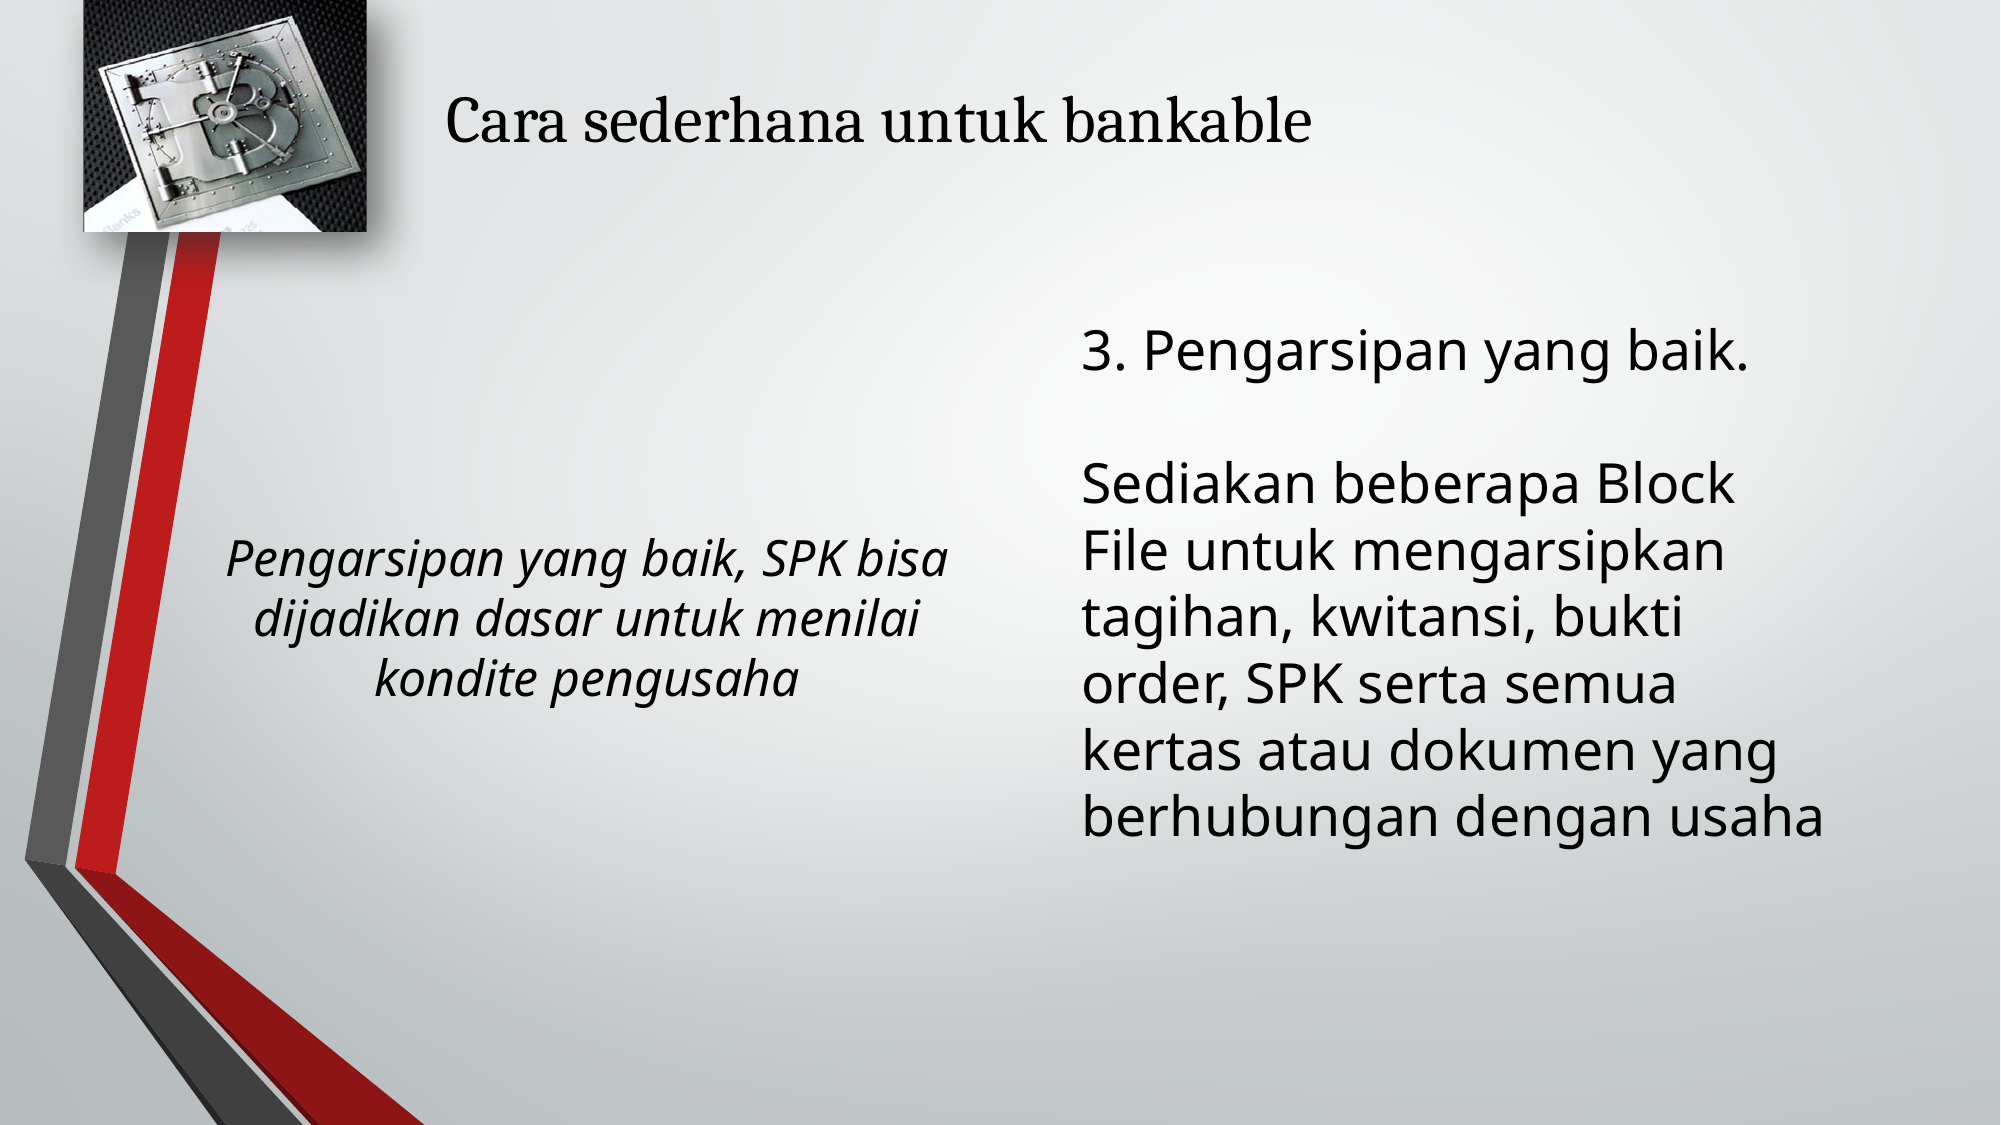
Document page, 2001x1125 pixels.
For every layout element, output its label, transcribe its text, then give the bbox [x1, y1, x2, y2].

picture [83, 0, 367, 232]
title Cara sederhana untuk bankable [411, 21, 1389, 210]
text_box 3. Pengarsipan yang baik. Sediakan beberapa Block File untuk mengarsipkan tagihan, kwitansi, bukti order, SPK serta semua kertas atau dokumen yang berhubungan dengan usaha [1066, 307, 1850, 856]
text_box Pengarsipan yang baik, SPK bisa dijadikan dasar untuk menilai kondite pengusaha [166, 519, 1009, 715]
